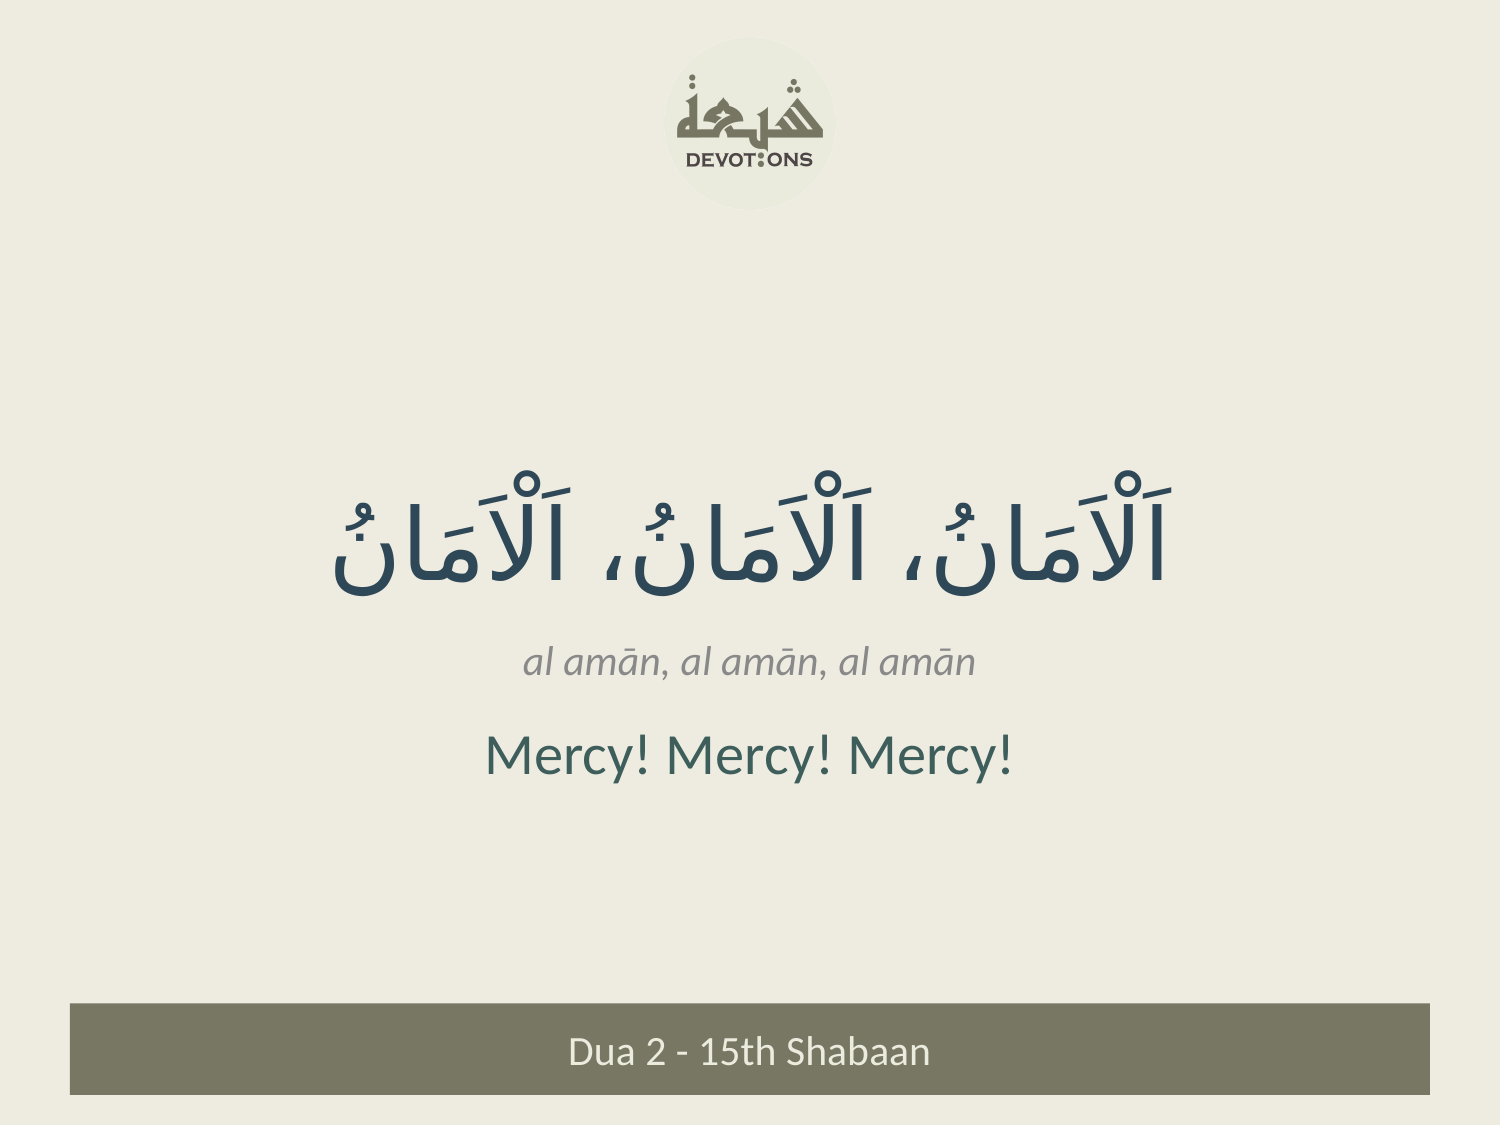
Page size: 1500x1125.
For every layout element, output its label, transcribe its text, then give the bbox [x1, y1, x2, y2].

picture [656, 29, 844, 203]
list اَلْاَمَانُ، اَلْاَمَانُ، اَلْاَمَانُ al amān, al amān, al amān Mercy! Mercy! Mercy! [69, 203, 1430, 1003]
list Dua 2 - 15th Shabaan [69, 1003, 1430, 1095]
